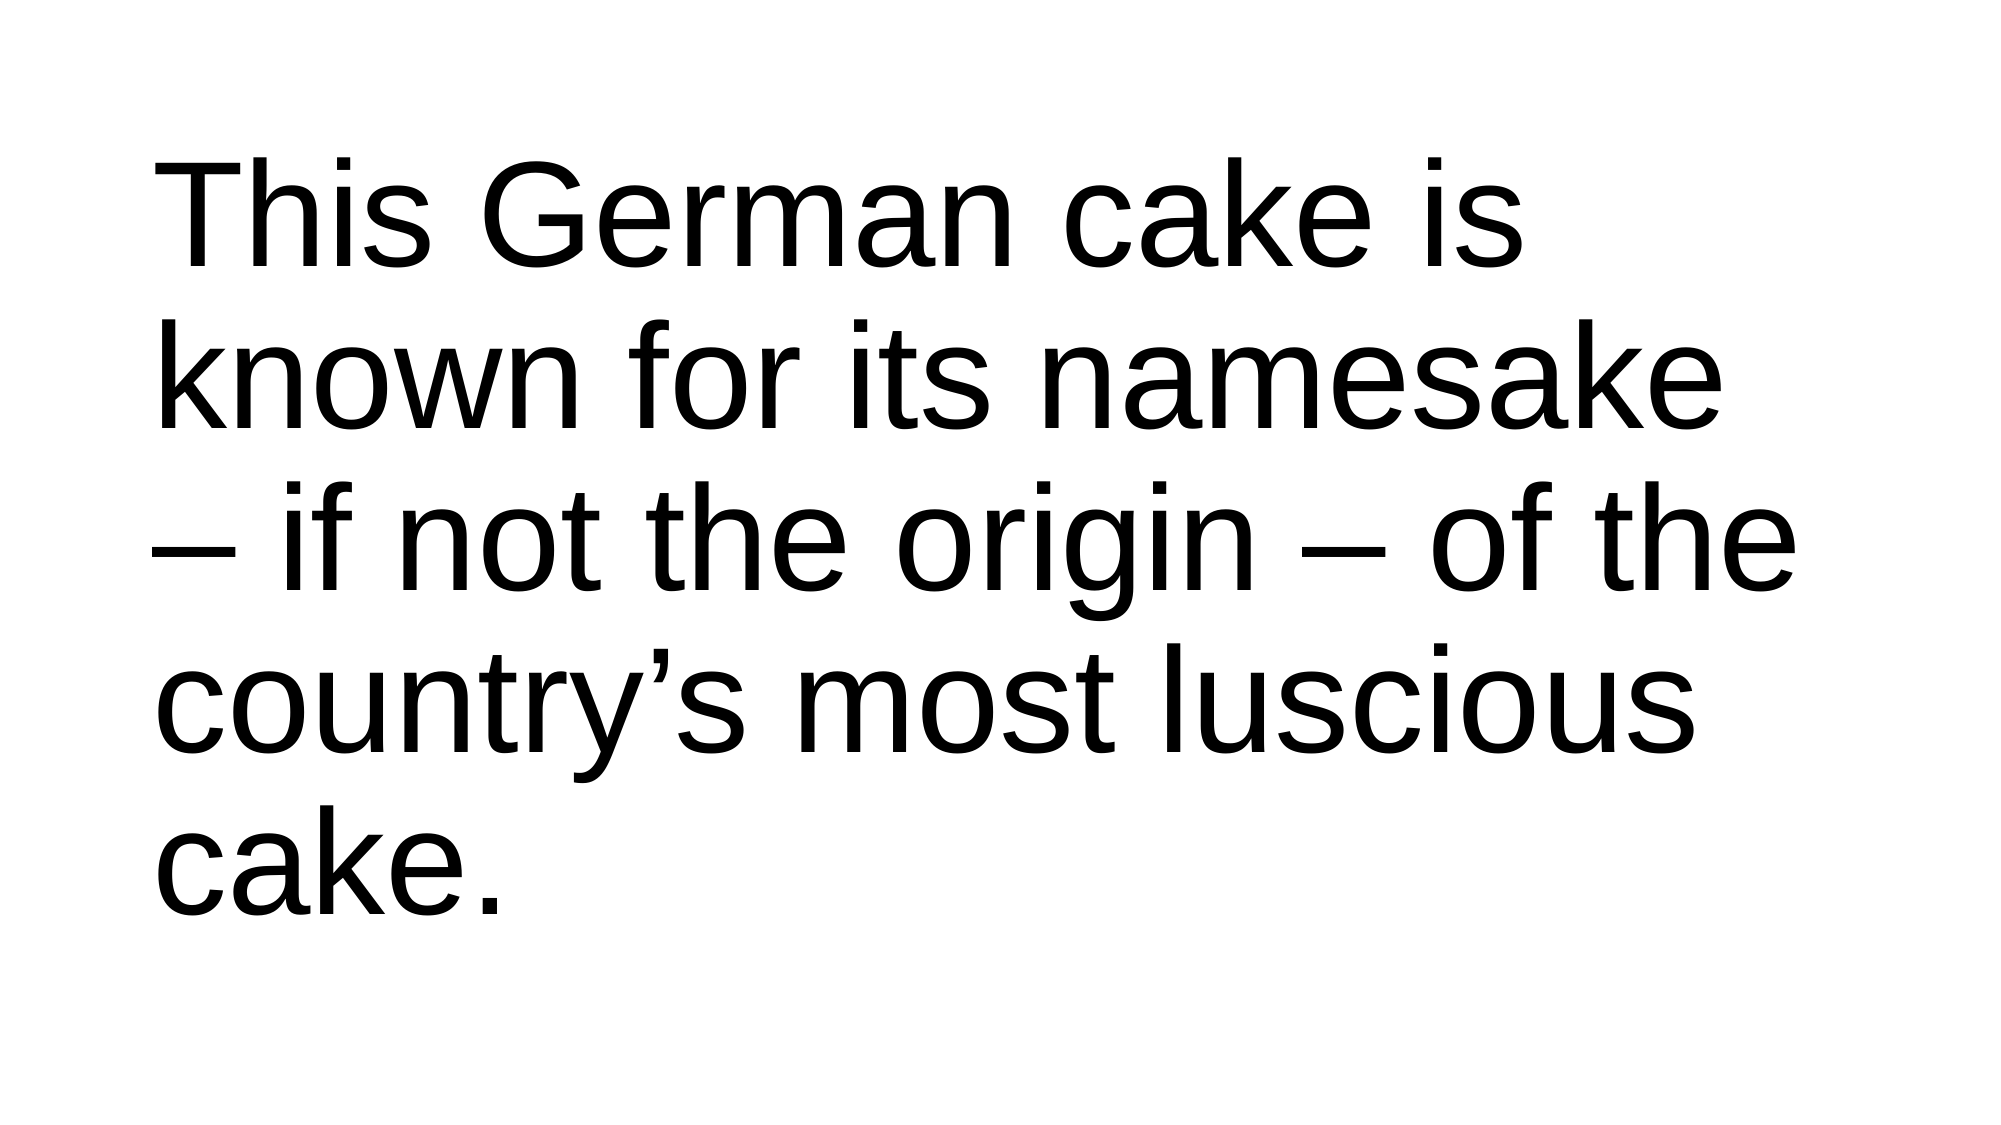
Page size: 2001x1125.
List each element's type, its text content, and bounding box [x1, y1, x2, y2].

list This German cake is known for its namesake – if not the origin – of the country’s most luscious cake. [137, 129, 1863, 1014]
